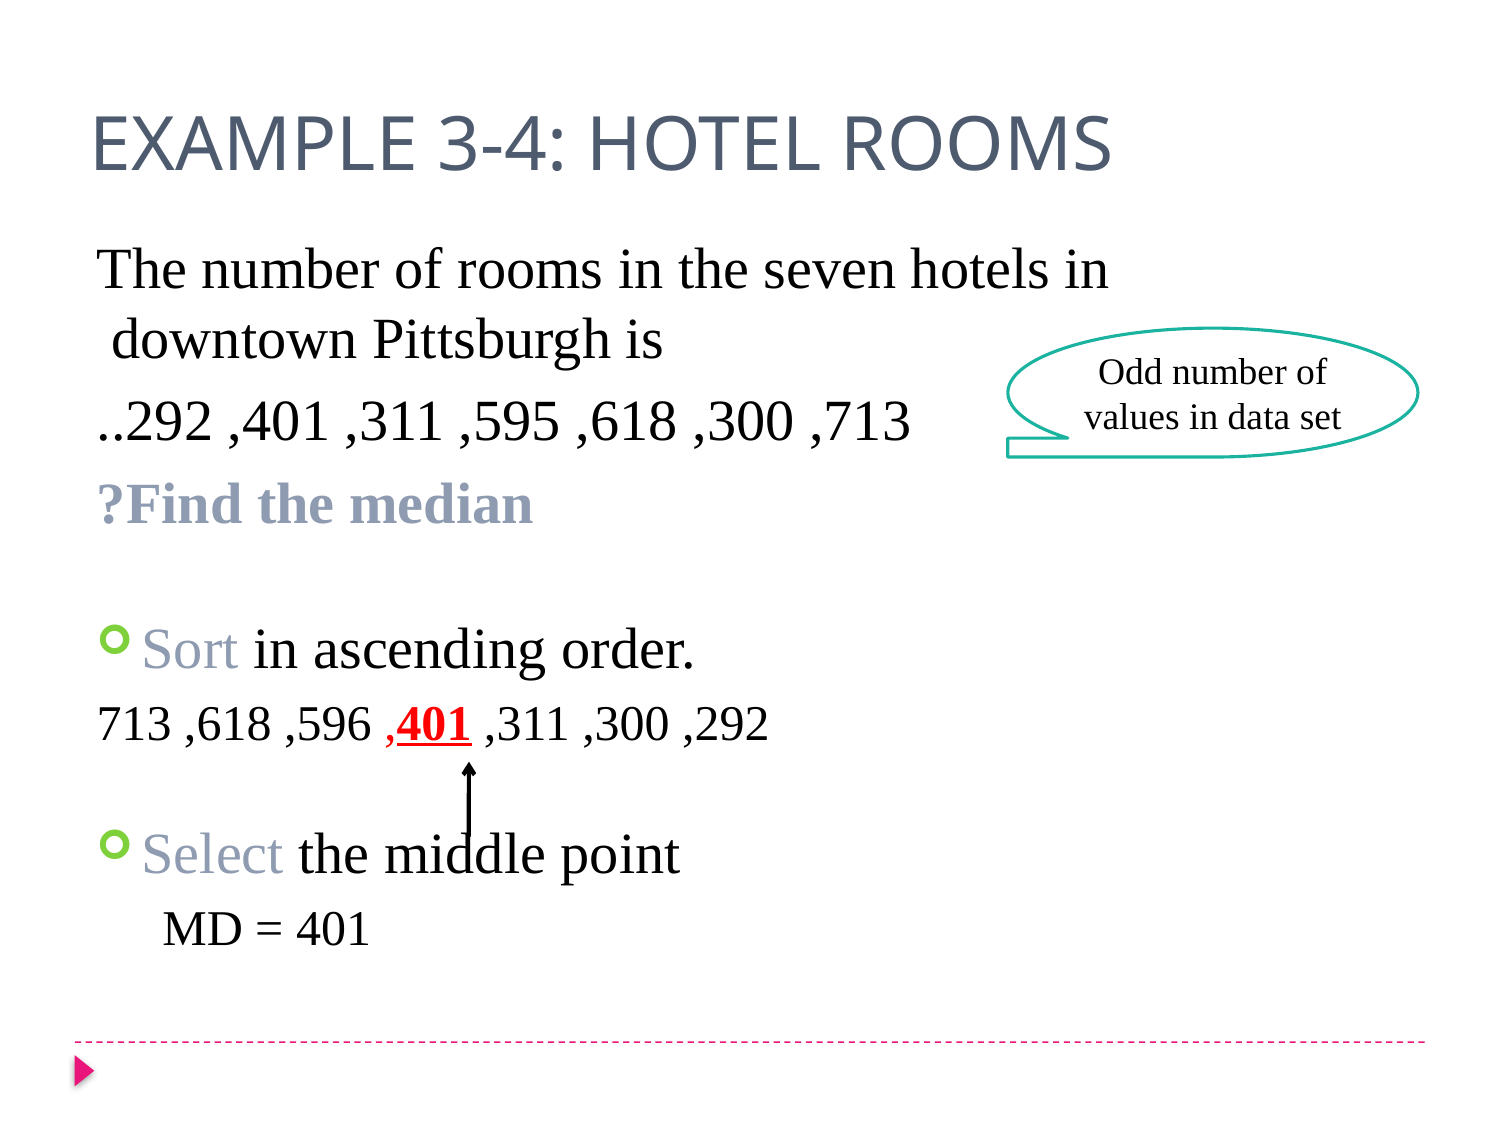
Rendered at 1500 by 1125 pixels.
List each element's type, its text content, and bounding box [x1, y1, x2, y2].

text_box Example 3-4: Hotel Rooms [74, 87, 1425, 200]
text_box The number of rooms in the seven hotels in downtown Pittsburgh is 713, 300, 618, 595, 311, 401, 292.. Find the median? Sort in ascending order. 292, 300, 311, 401, 596, 618, 713 Select the middle point MD = 401 [81, 222, 1300, 975]
text_box Odd number of values in data set [1006, 326, 1420, 459]
